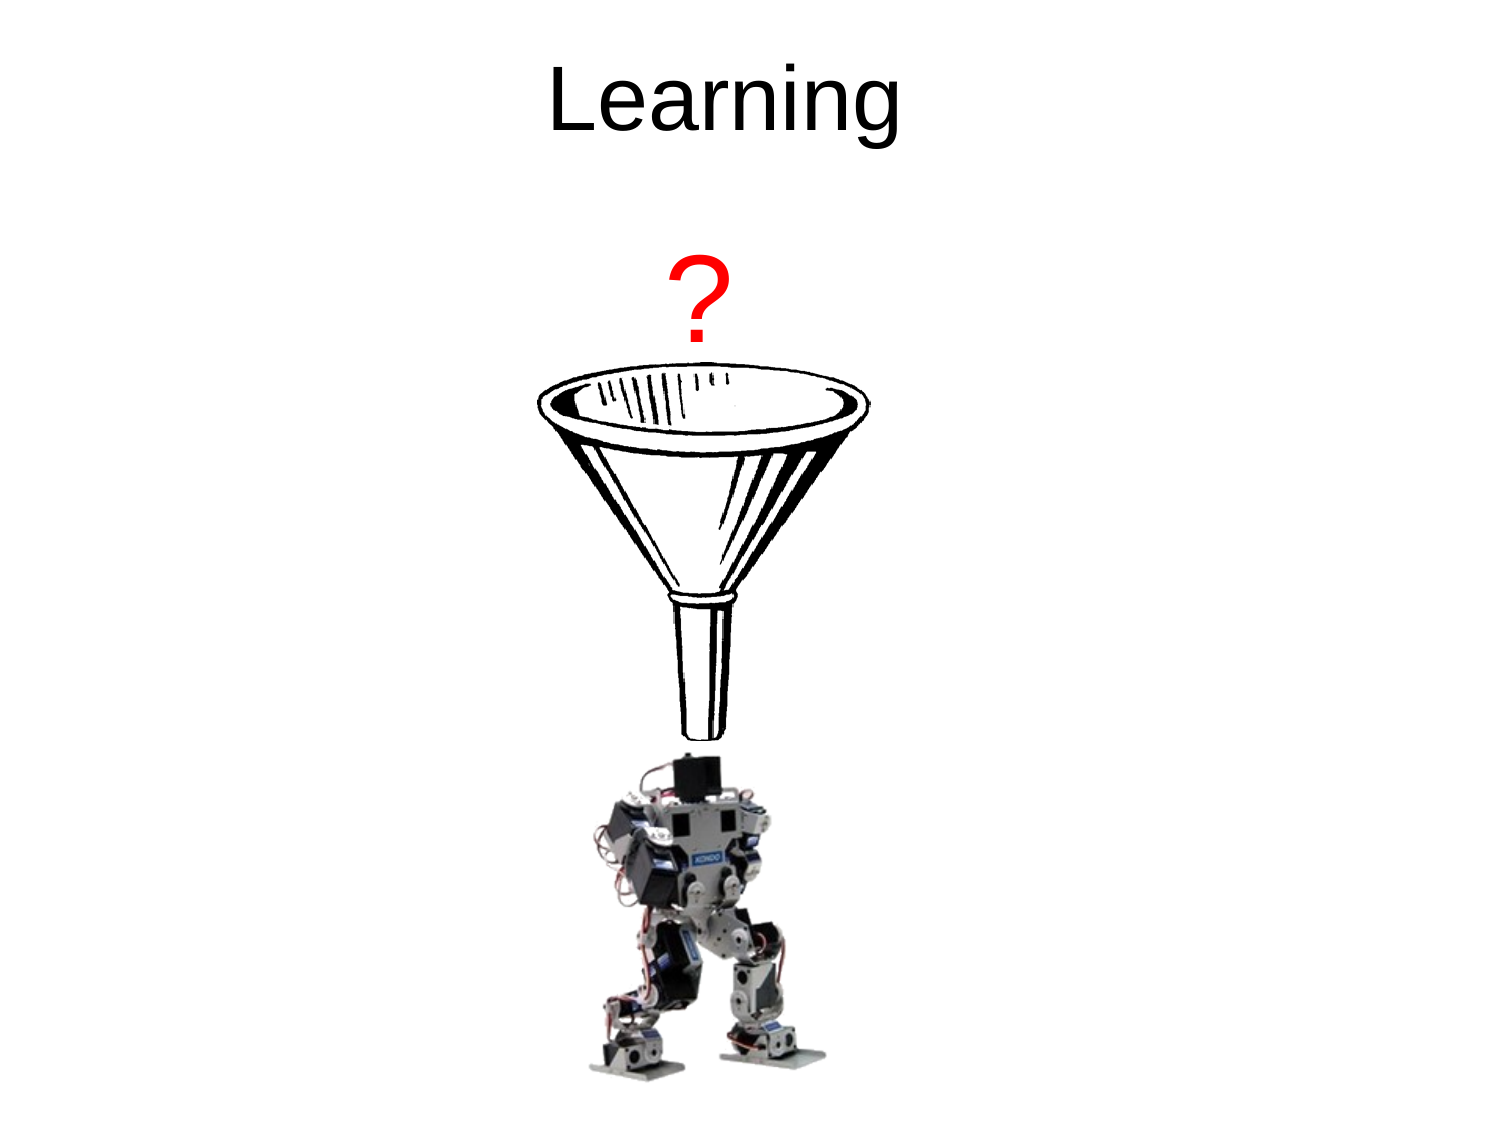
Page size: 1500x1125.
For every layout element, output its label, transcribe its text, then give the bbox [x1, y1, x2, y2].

picture [537, 362, 871, 741]
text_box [562, 750, 835, 1088]
title Learning [50, 24, 1400, 163]
text_box ? [650, 210, 709, 360]
